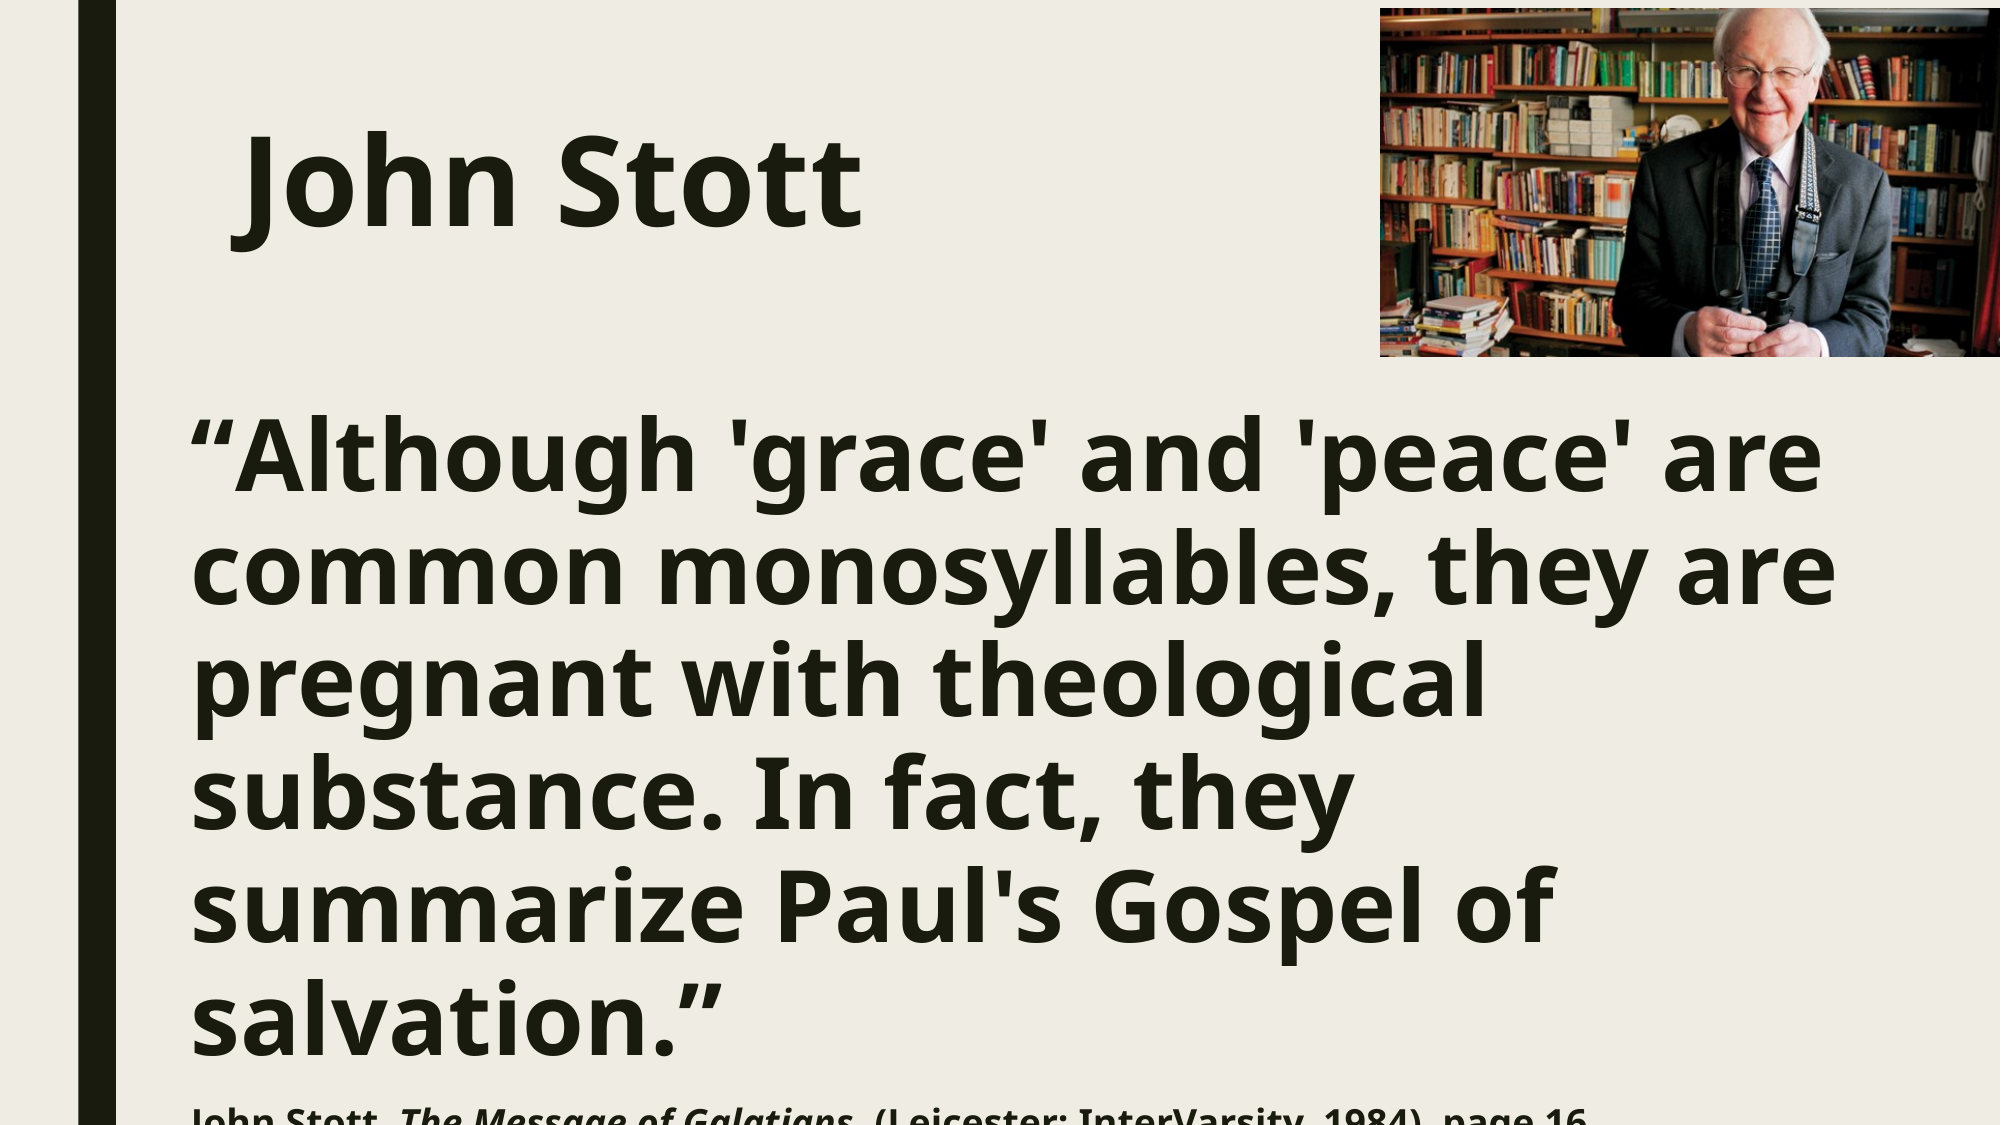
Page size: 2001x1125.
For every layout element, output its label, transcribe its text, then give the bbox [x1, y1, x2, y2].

list “Although 'grace' and 'peace' are common monosyllables, they are pregnant with theological substance. In fact, they summarize Paul's Gospel of salvation.” John Stott, The Message of Galatians, (Leicester: InterVarsity, 1984), page 16 [175, 393, 1885, 982]
title John Stott [225, 112, 1380, 357]
picture [1380, 8, 2000, 357]
